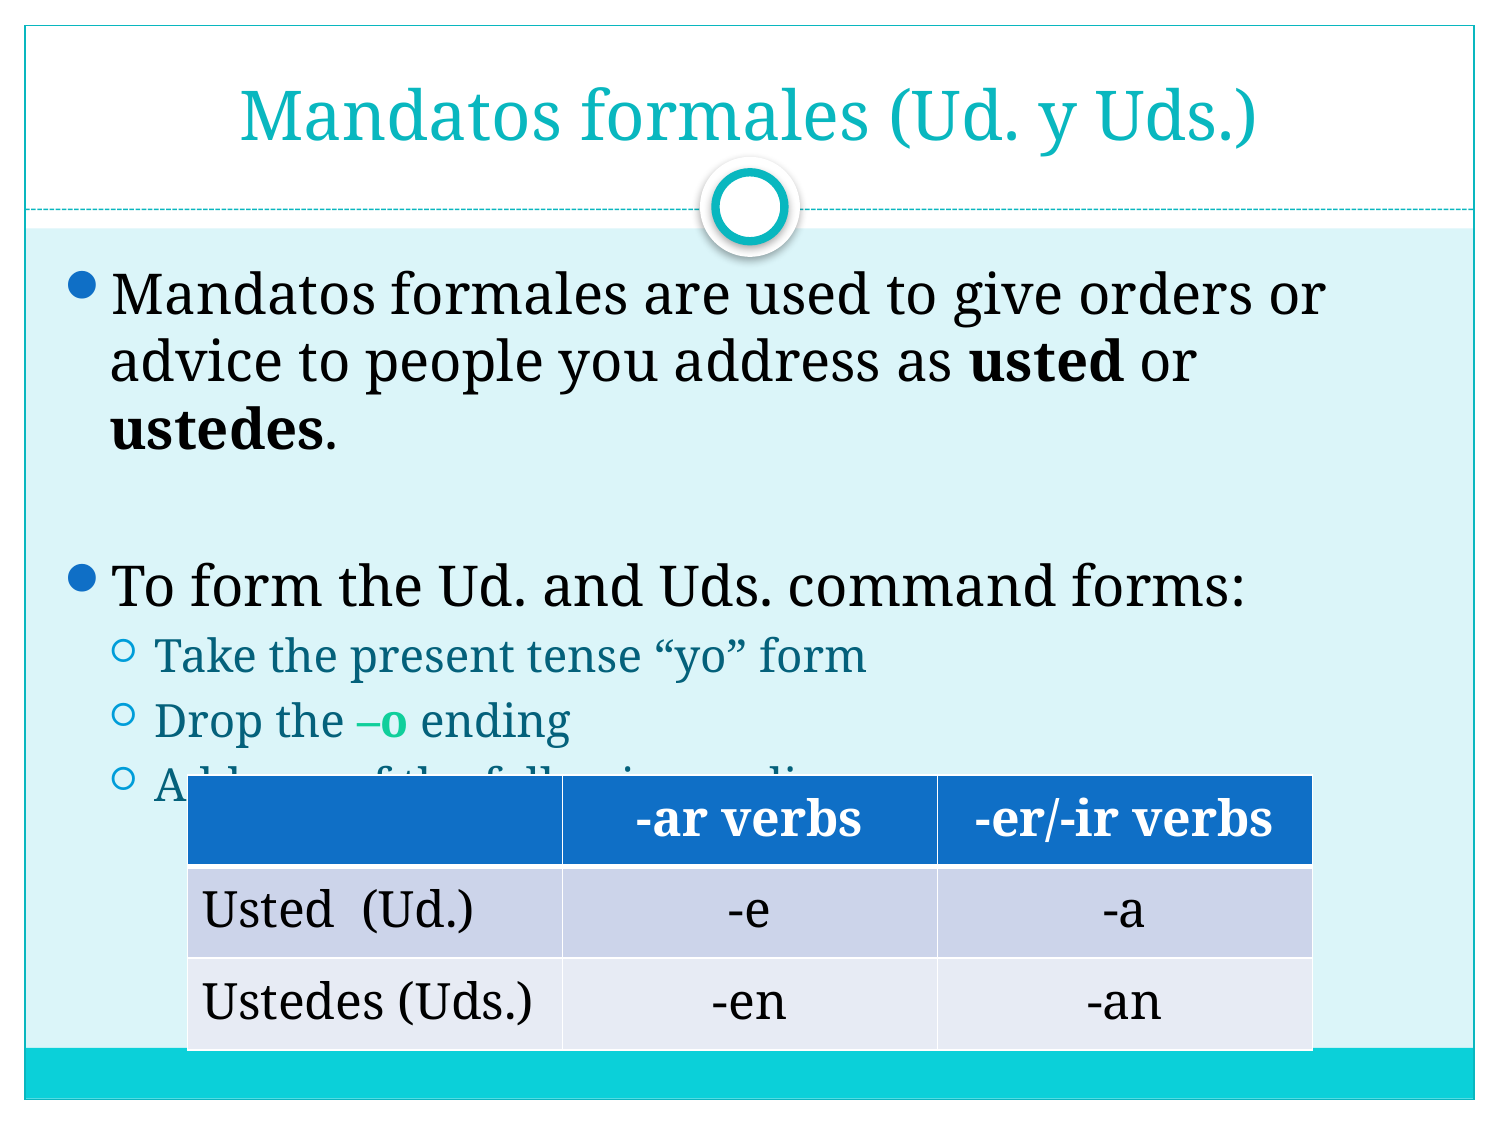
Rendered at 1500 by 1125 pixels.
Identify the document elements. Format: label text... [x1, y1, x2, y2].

table_header [188, 776, 562, 864]
title Mandatos formales (Ud. y Uds.) [49, 37, 1450, 162]
table_cell -en [563, 959, 937, 1049]
table_cell -an [938, 959, 1312, 1049]
table_cell Ustedes (Uds.) [188, 959, 562, 1049]
table_cell Usted (Ud.) [188, 869, 562, 957]
table_header -ar verbs [563, 776, 937, 864]
table_cell -a [938, 869, 1312, 957]
table_cell -e [563, 869, 937, 957]
list Mandatos formales are used to give orders or advice to people you address as usted or ustedes. To form the Ud. and Uds. command forms: Take the present tense “yo” form Drop the –o ending Add one of the following endings: [49, 250, 1445, 1001]
table_header -er/-ir verbs [938, 776, 1312, 864]
